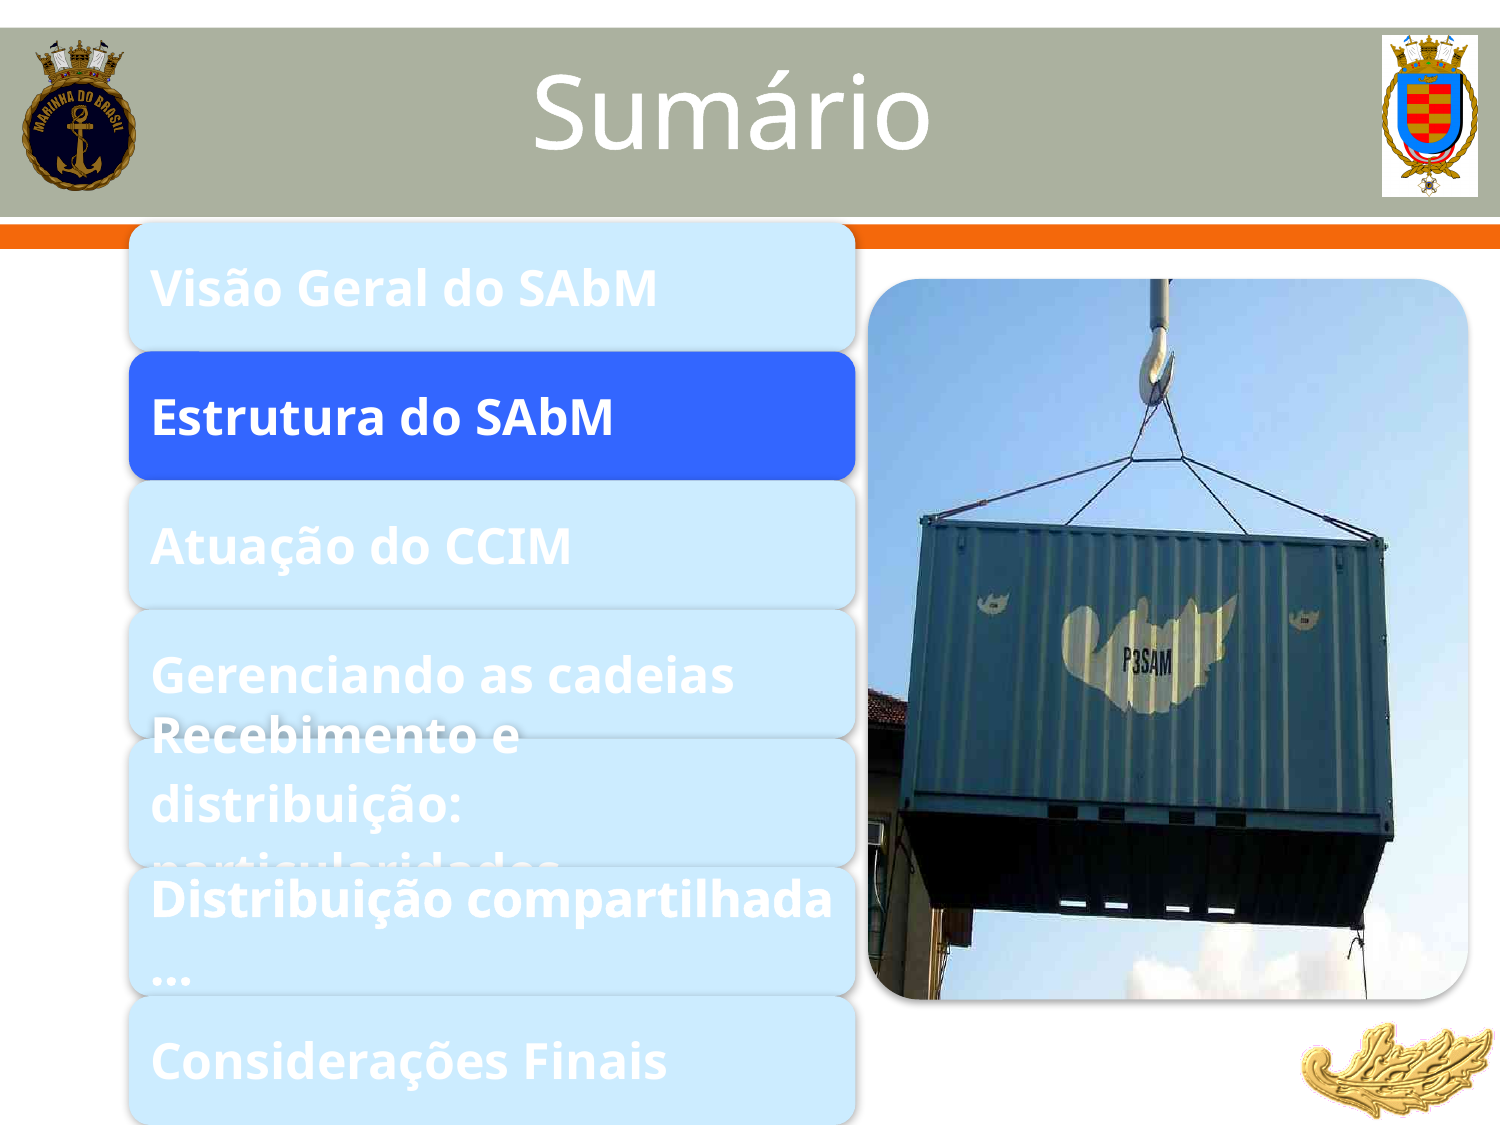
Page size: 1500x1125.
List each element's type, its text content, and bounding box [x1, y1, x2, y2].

picture [22, 40, 137, 191]
picture [867, 278, 1469, 1000]
picture [1382, 34, 1479, 197]
title Sumário [138, 38, 1378, 178]
picture [1295, 1011, 1500, 1125]
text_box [128, 222, 856, 1125]
